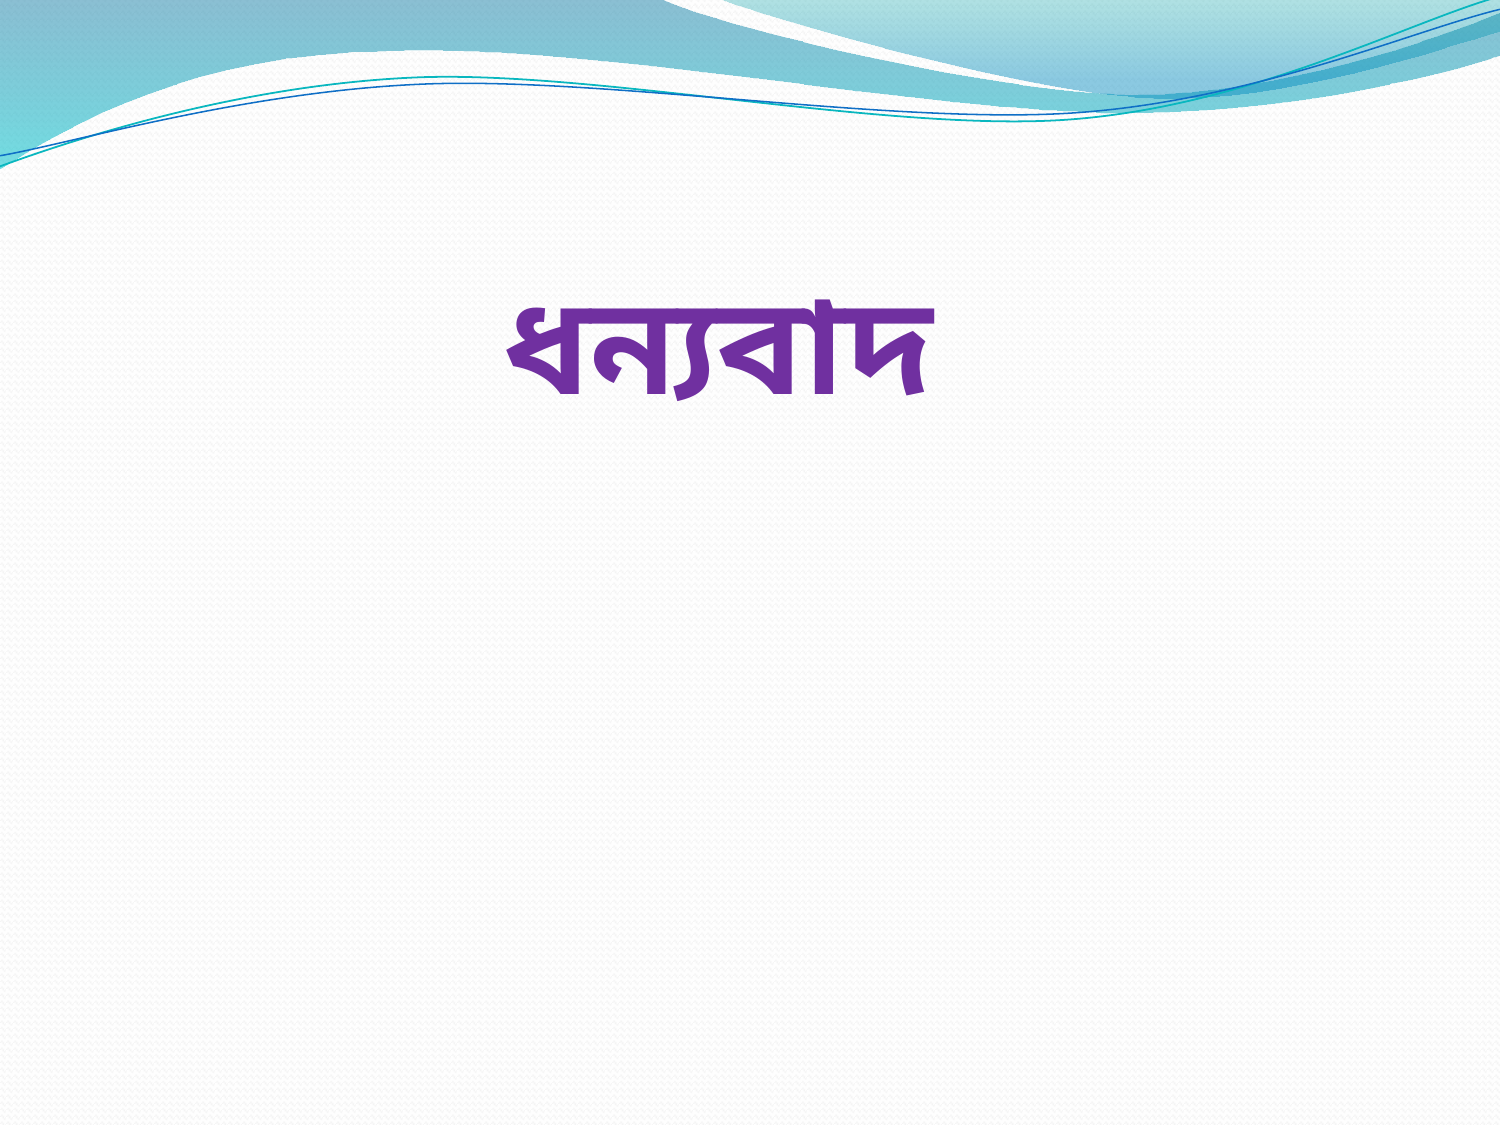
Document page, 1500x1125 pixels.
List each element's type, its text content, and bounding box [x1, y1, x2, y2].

text_box ধন্যবাদ [312, 249, 1125, 430]
